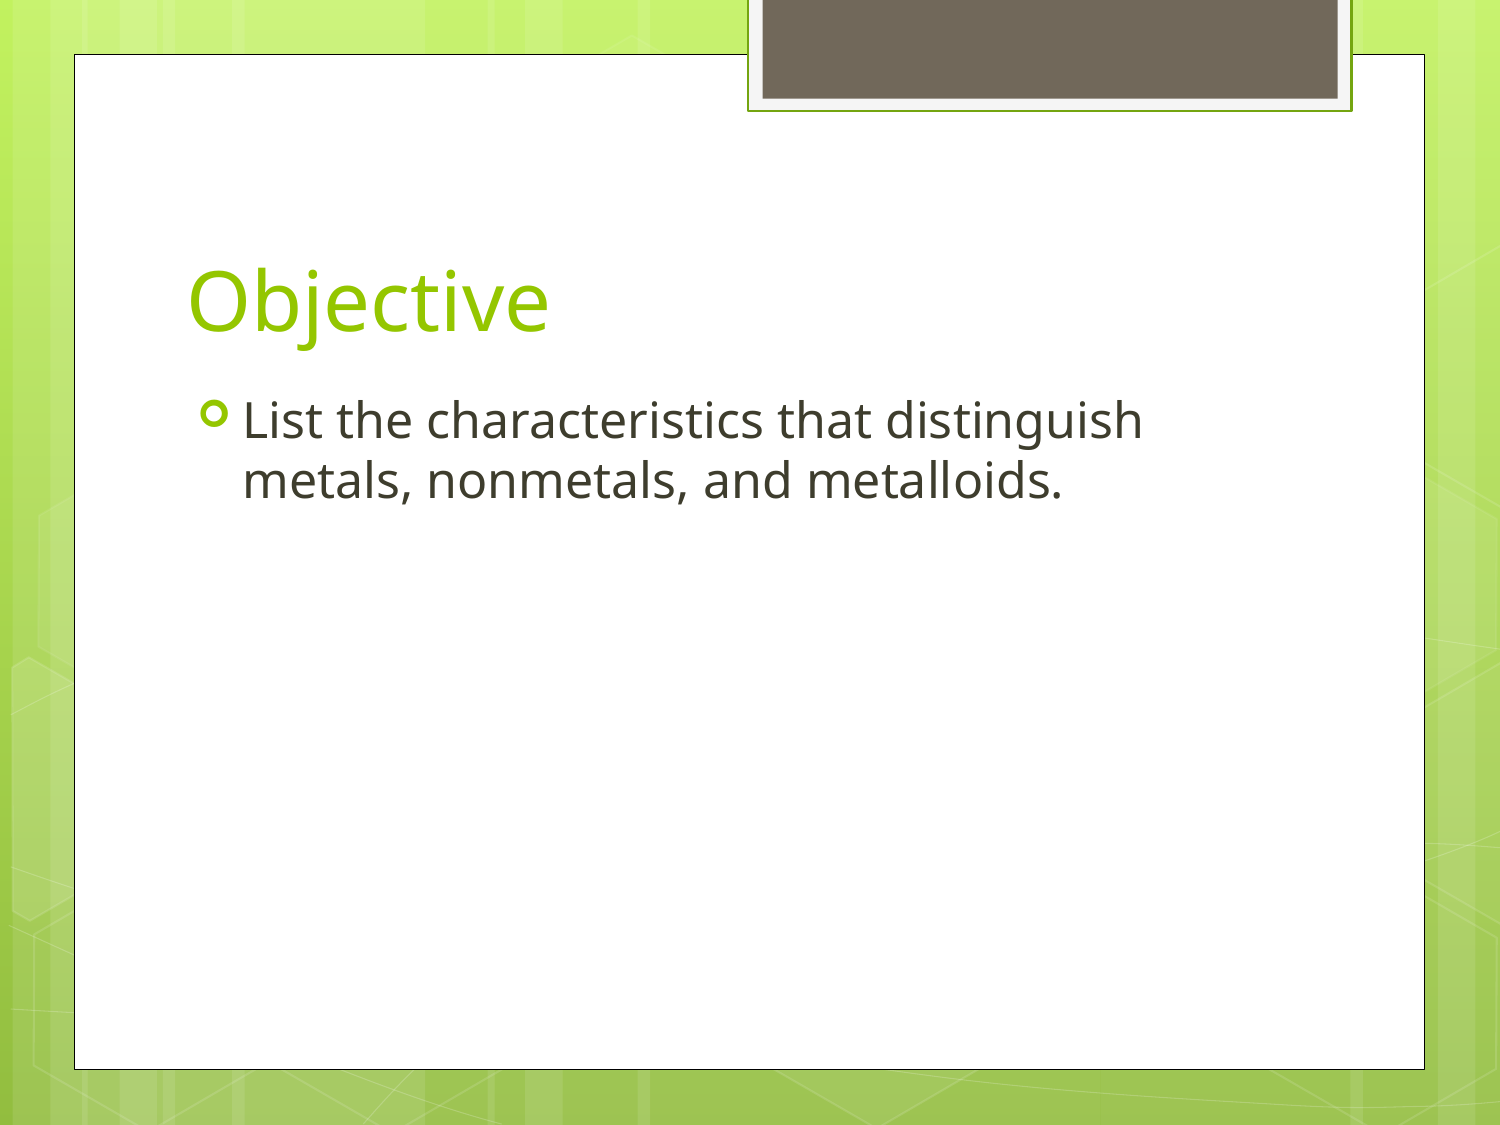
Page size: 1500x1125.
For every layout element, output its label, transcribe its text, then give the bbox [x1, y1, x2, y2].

list List the characteristics that distinguish metals, nonmetals, and metalloids. [171, 381, 1283, 957]
title Objective [171, 168, 1324, 357]
